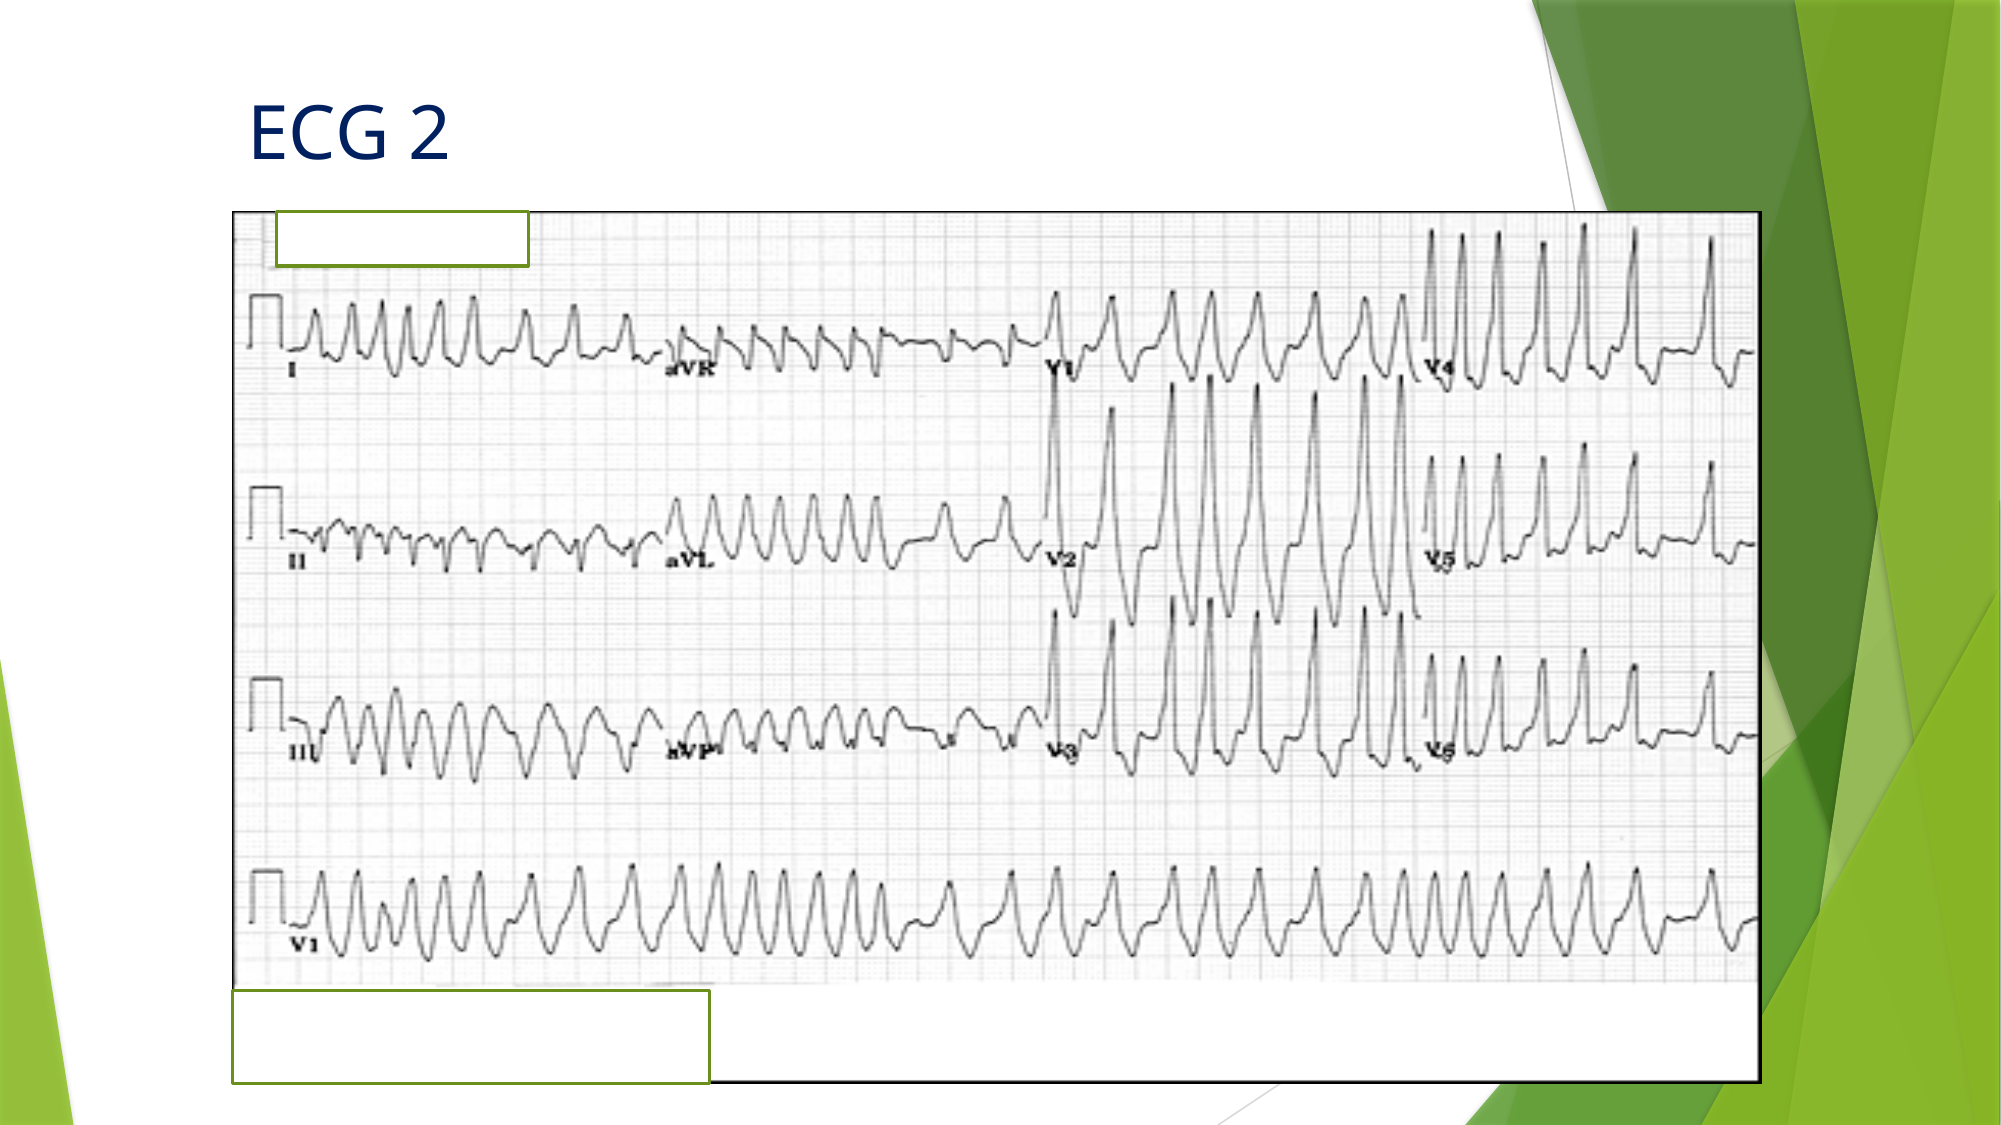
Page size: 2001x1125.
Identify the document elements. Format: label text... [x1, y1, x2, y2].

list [231, 210, 1763, 1085]
title ECG 2 [232, 76, 1643, 210]
